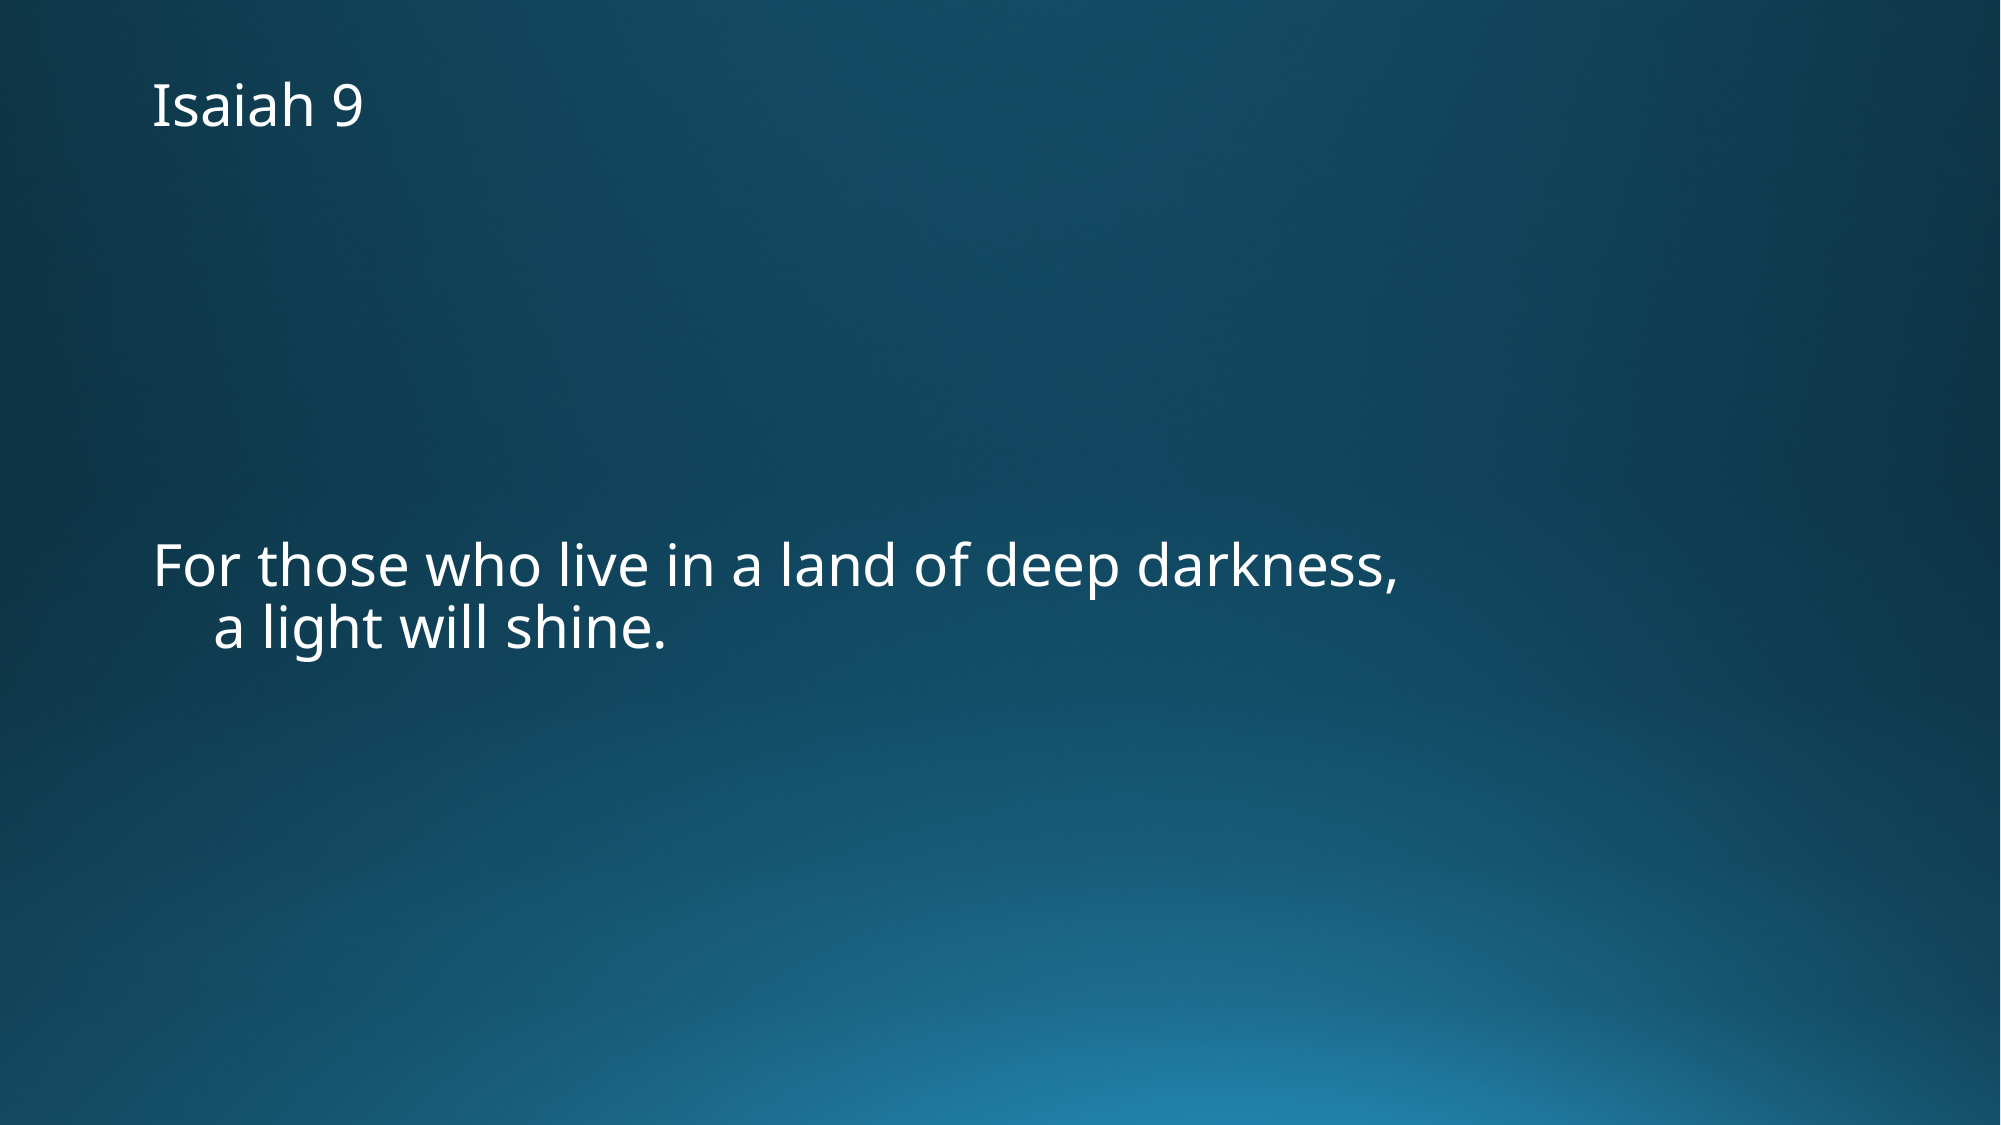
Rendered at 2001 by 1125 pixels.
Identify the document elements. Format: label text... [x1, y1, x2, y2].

picture [0, 0, 2001, 1125]
title Isaiah 9 [137, 59, 1863, 156]
list For those who live in a land of deep darkness, a light will shine. [137, 156, 1863, 1014]
